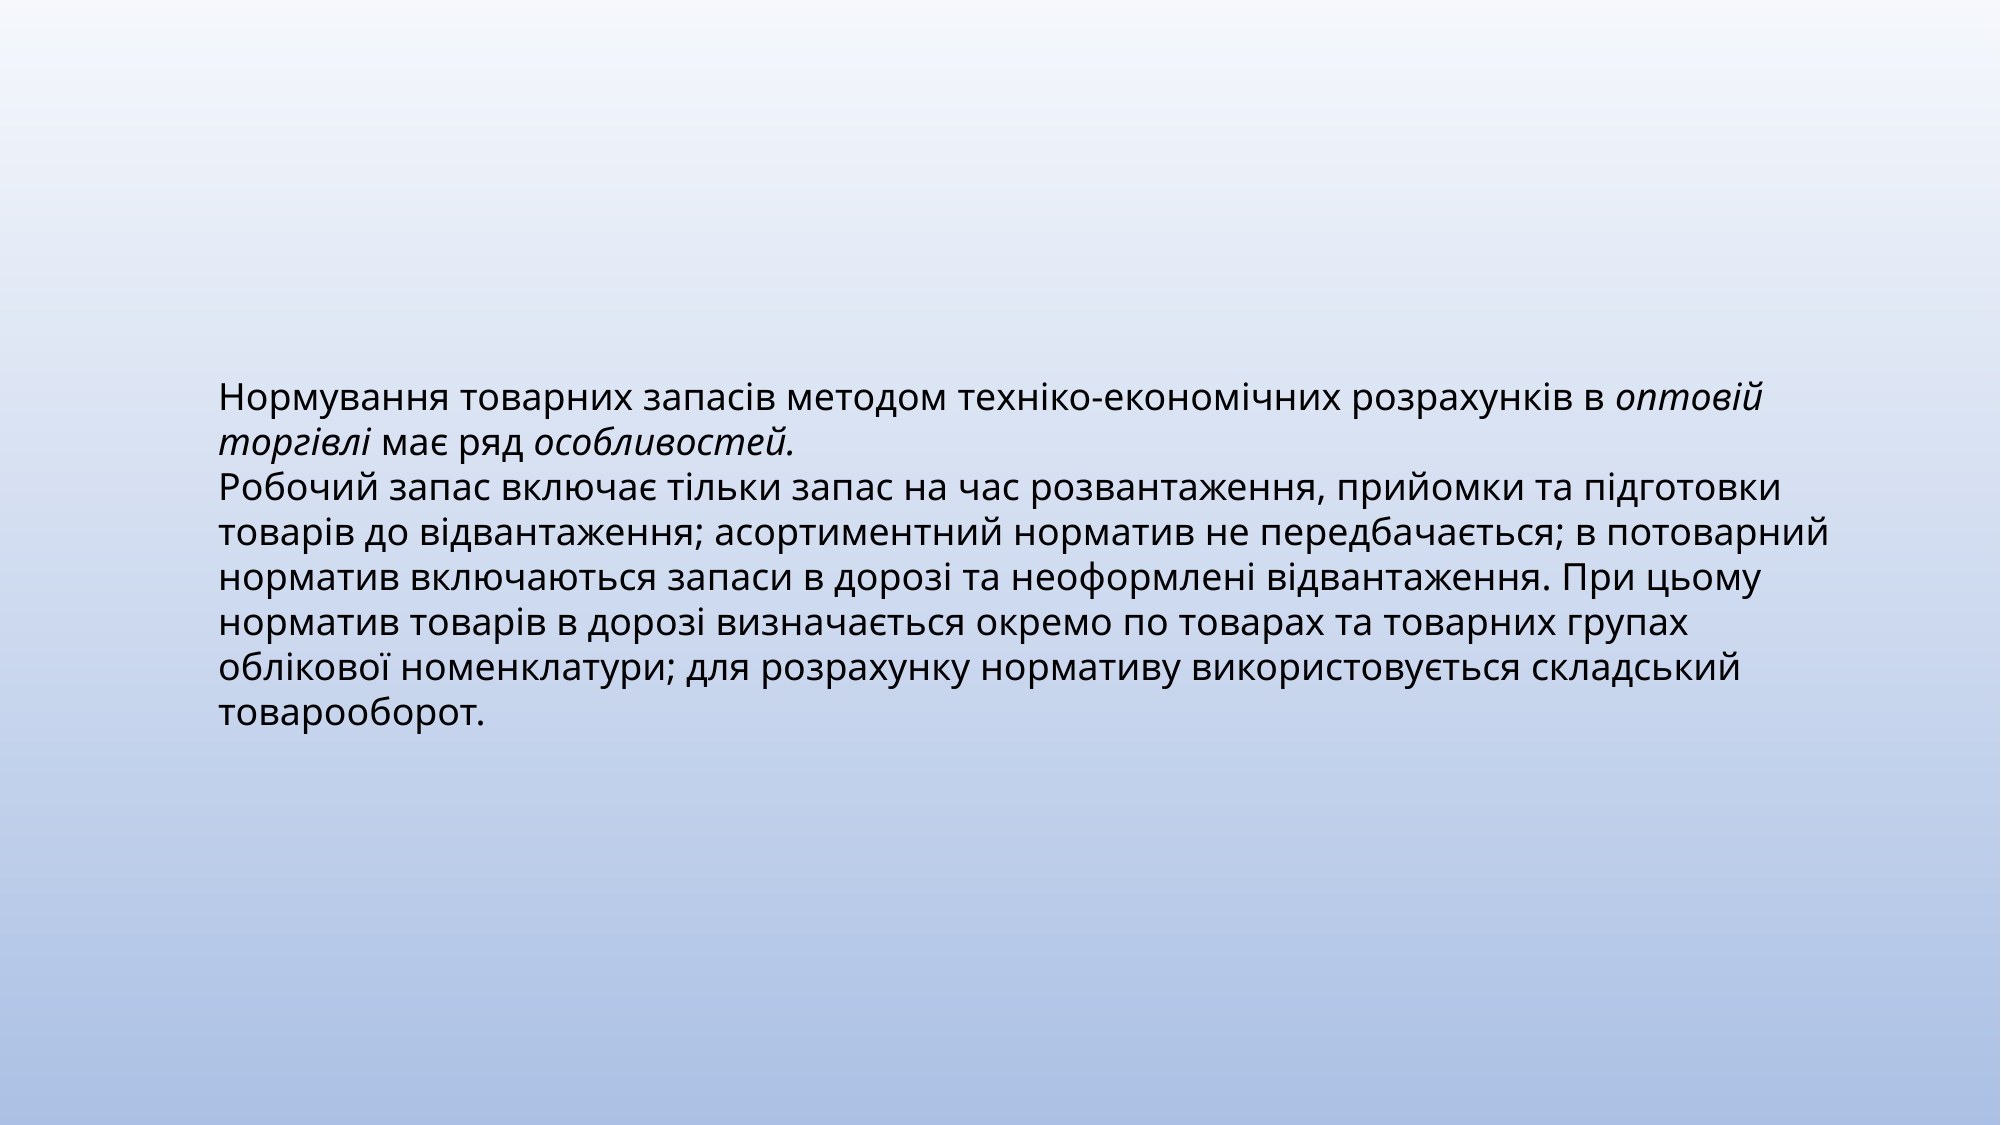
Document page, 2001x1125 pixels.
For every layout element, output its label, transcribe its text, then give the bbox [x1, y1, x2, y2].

text_box Нормування товарних запасів методом техніко-економічних розрахунків в оптовій торгівлі має ряд особливостей. Робочий запас включає тільки запас на час розвантаження, прийомки та підготовки товарів до відвантаження; асортиментний норматив не передбачається; в потоварний норматив включаються запаси в дорозі та неоформлені відвантаження. При цьому норматив товарів в дорозі визначається окремо по товарах та товарних групах облікової номенклатури; для розрахунку нормативу використовується складський товарооборот. [203, 365, 1865, 741]
